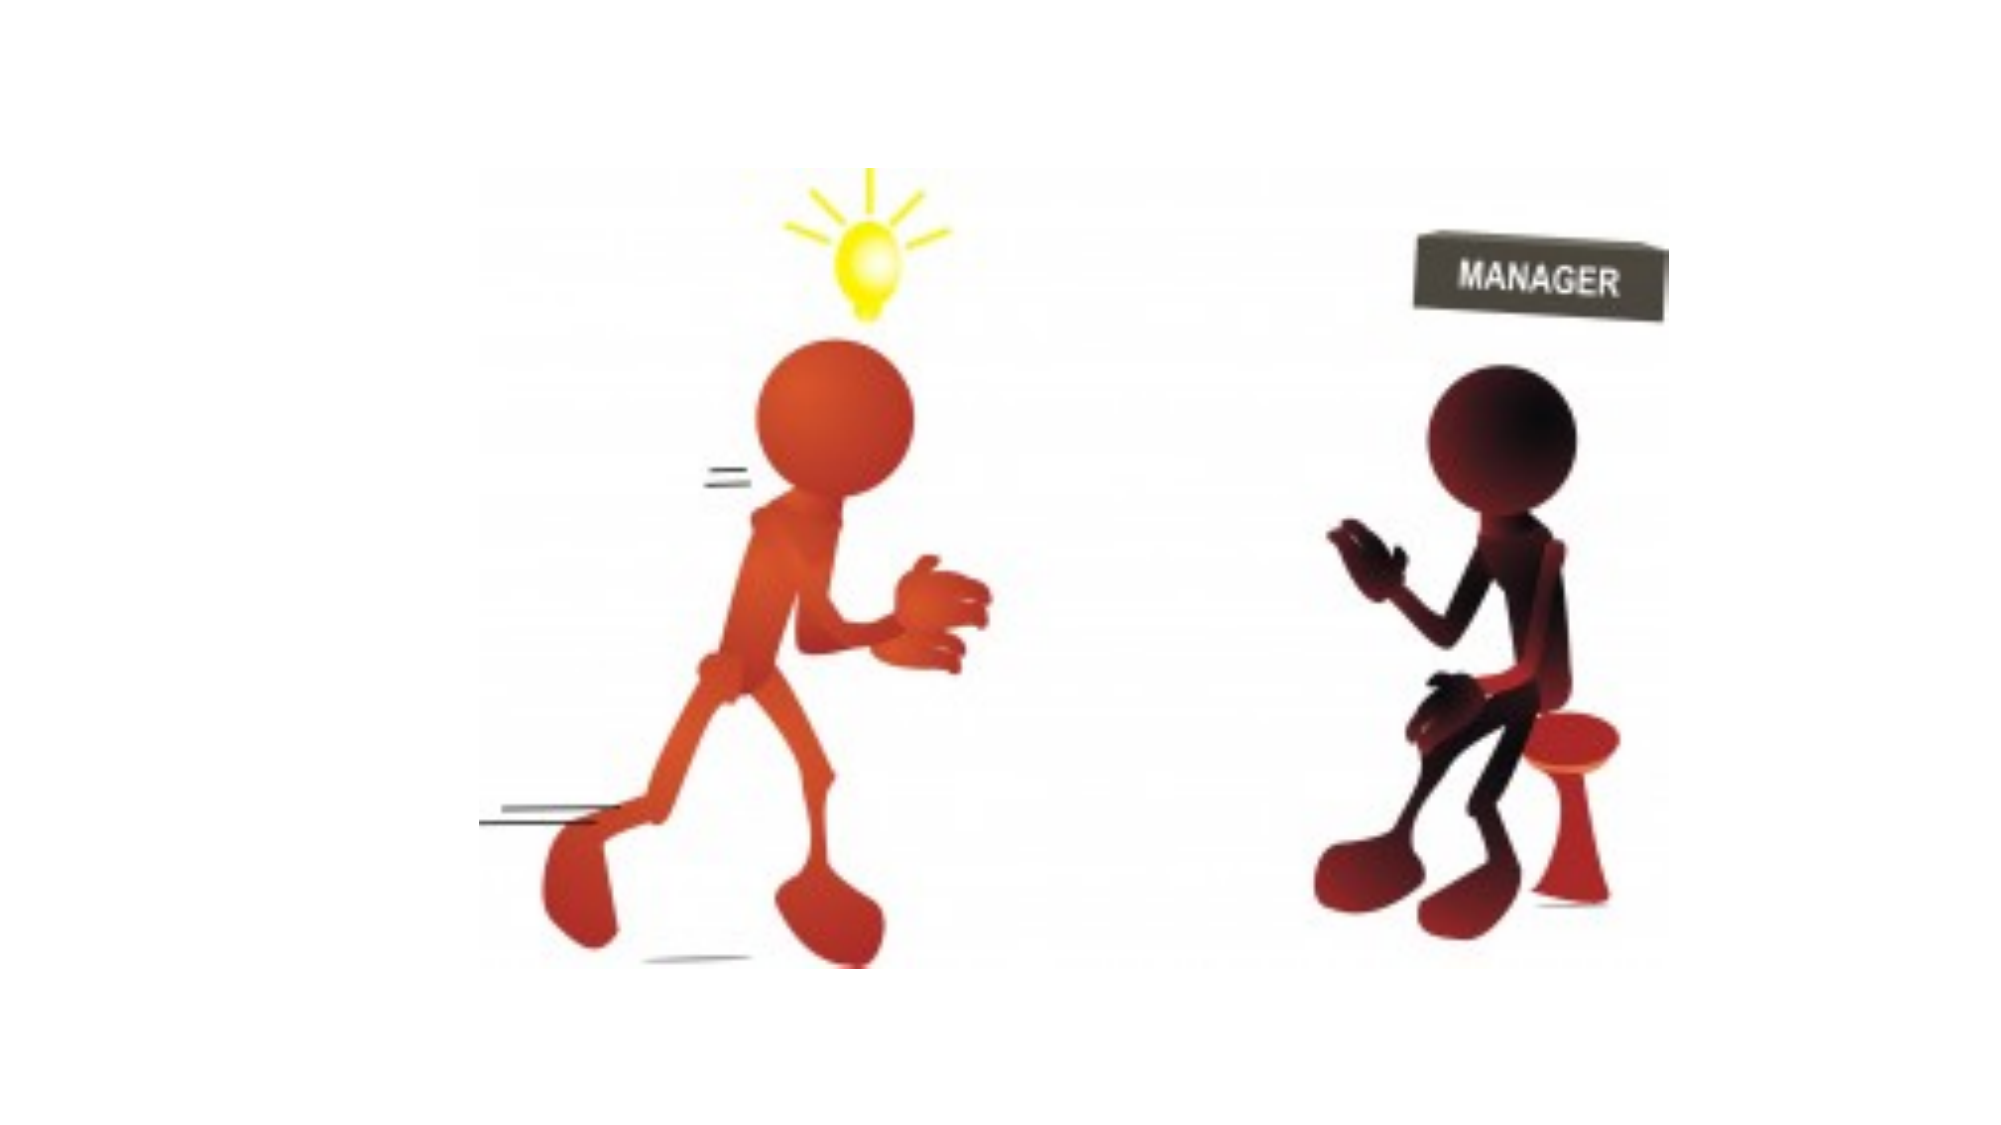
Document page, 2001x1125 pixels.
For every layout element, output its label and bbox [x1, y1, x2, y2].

list [479, 168, 1669, 970]
